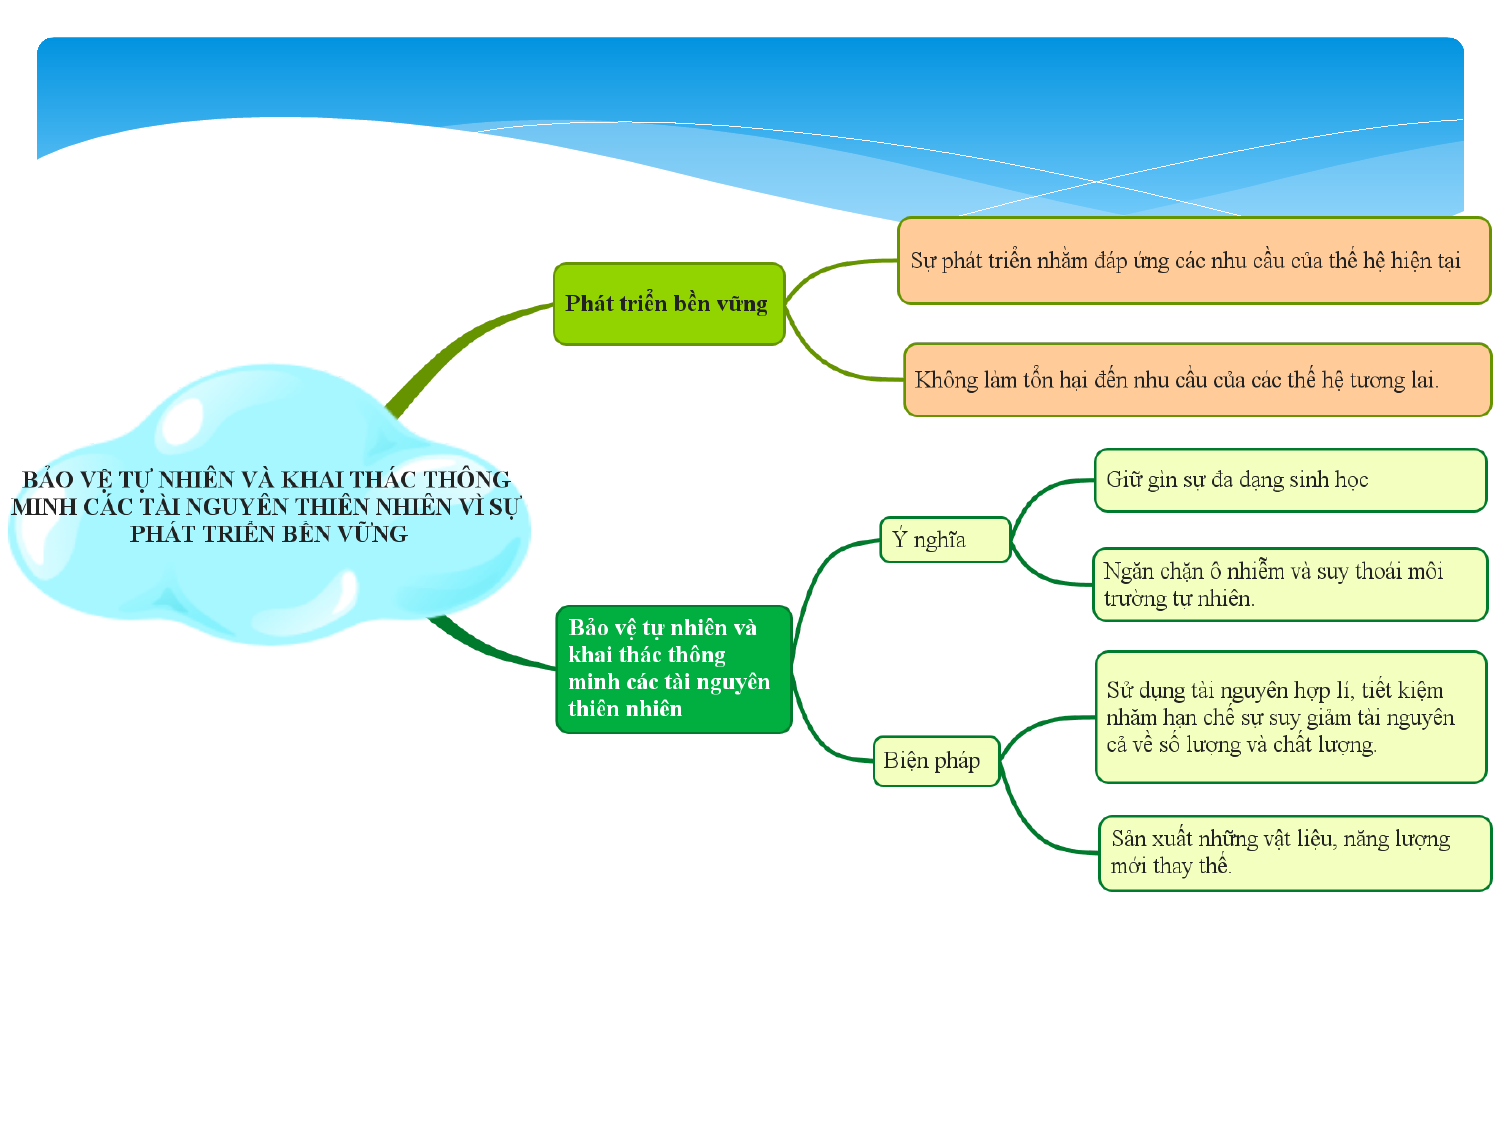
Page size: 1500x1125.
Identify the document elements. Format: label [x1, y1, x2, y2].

picture [0, 209, 1500, 912]
